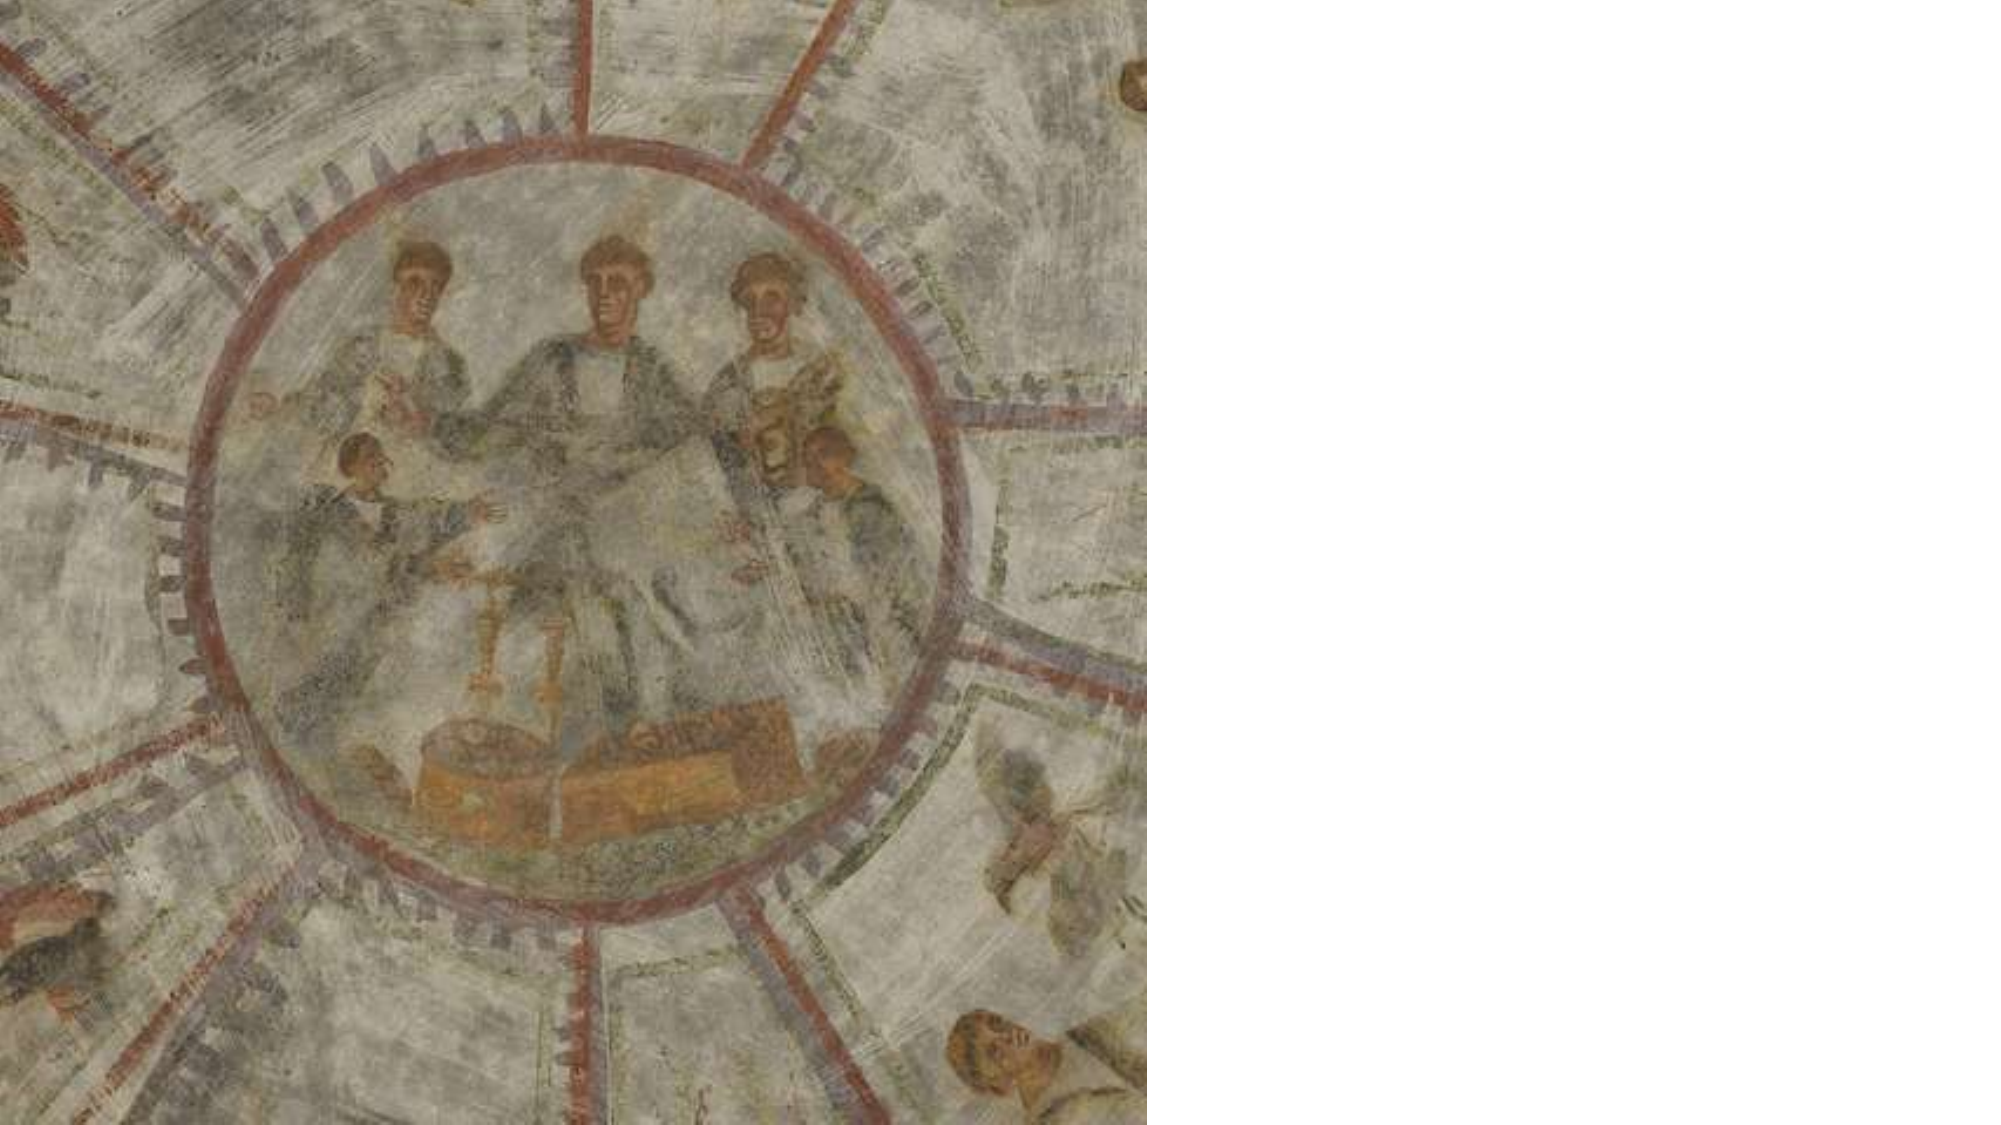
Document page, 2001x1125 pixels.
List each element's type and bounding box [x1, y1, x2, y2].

list [0, 0, 1147, 1125]
